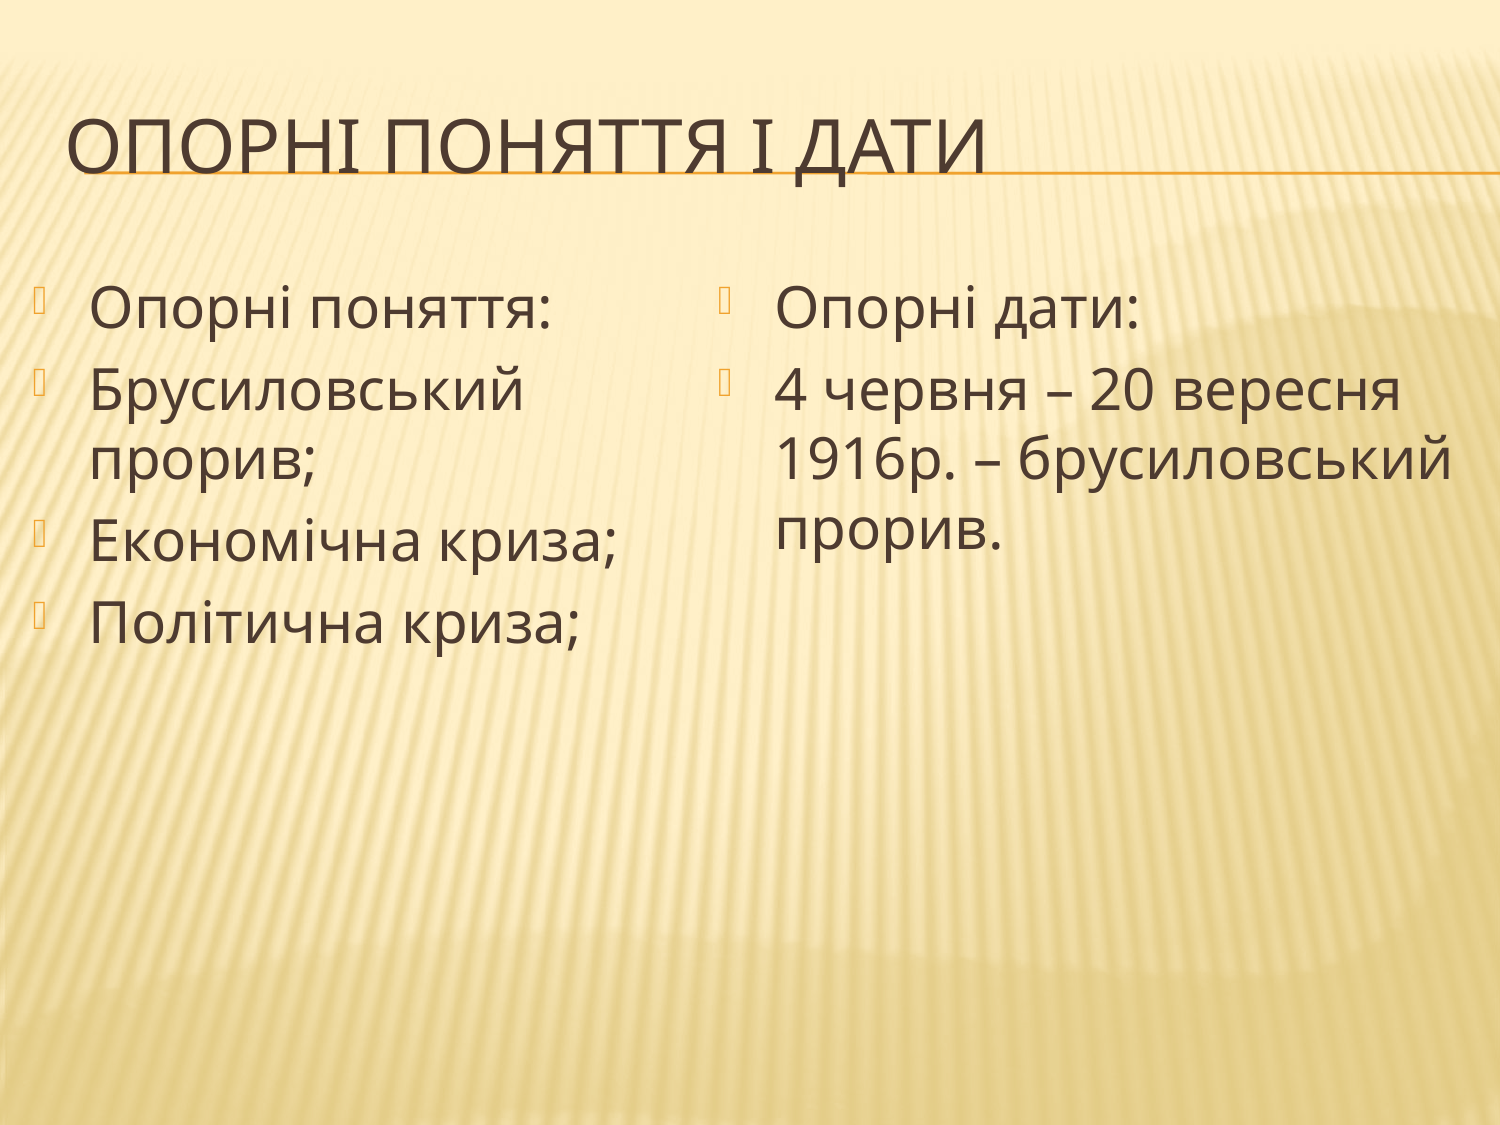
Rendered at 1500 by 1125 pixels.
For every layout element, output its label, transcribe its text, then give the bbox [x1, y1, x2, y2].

list Опорні поняття: Брусиловський прорив; Економічна криза; Політична криза; [17, 262, 702, 1038]
title Опорні поняття і дати [49, 75, 1475, 213]
list Опорні дати: 4 червня – 20 вересня 1916р. – брусиловський прорив. [702, 262, 1476, 1038]
